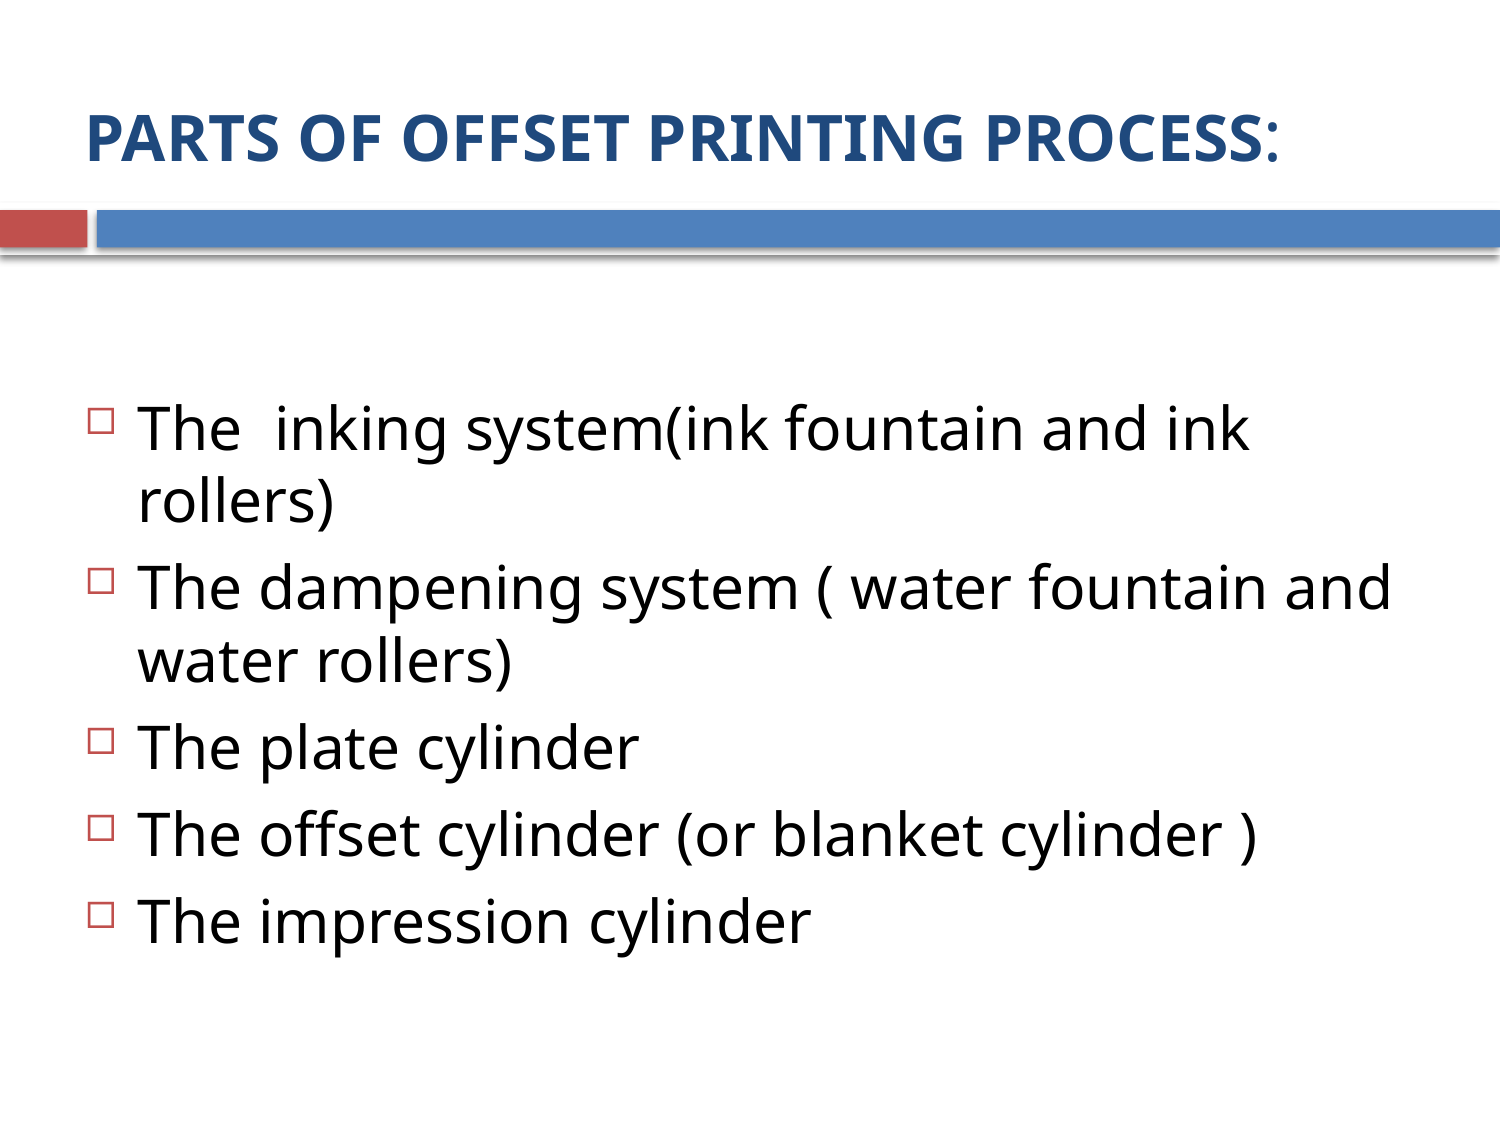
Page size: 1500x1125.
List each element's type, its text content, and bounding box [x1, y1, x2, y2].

title PARTS OF OFFSET PRINTING PROCESS: [70, 82, 1421, 270]
list The inking system(ink fountain and ink rollers) The dampening system ( water fountain and water rollers) The plate cylinder The offset cylinder (or blanket cylinder ) The impression cylinder [70, 382, 1421, 1125]
